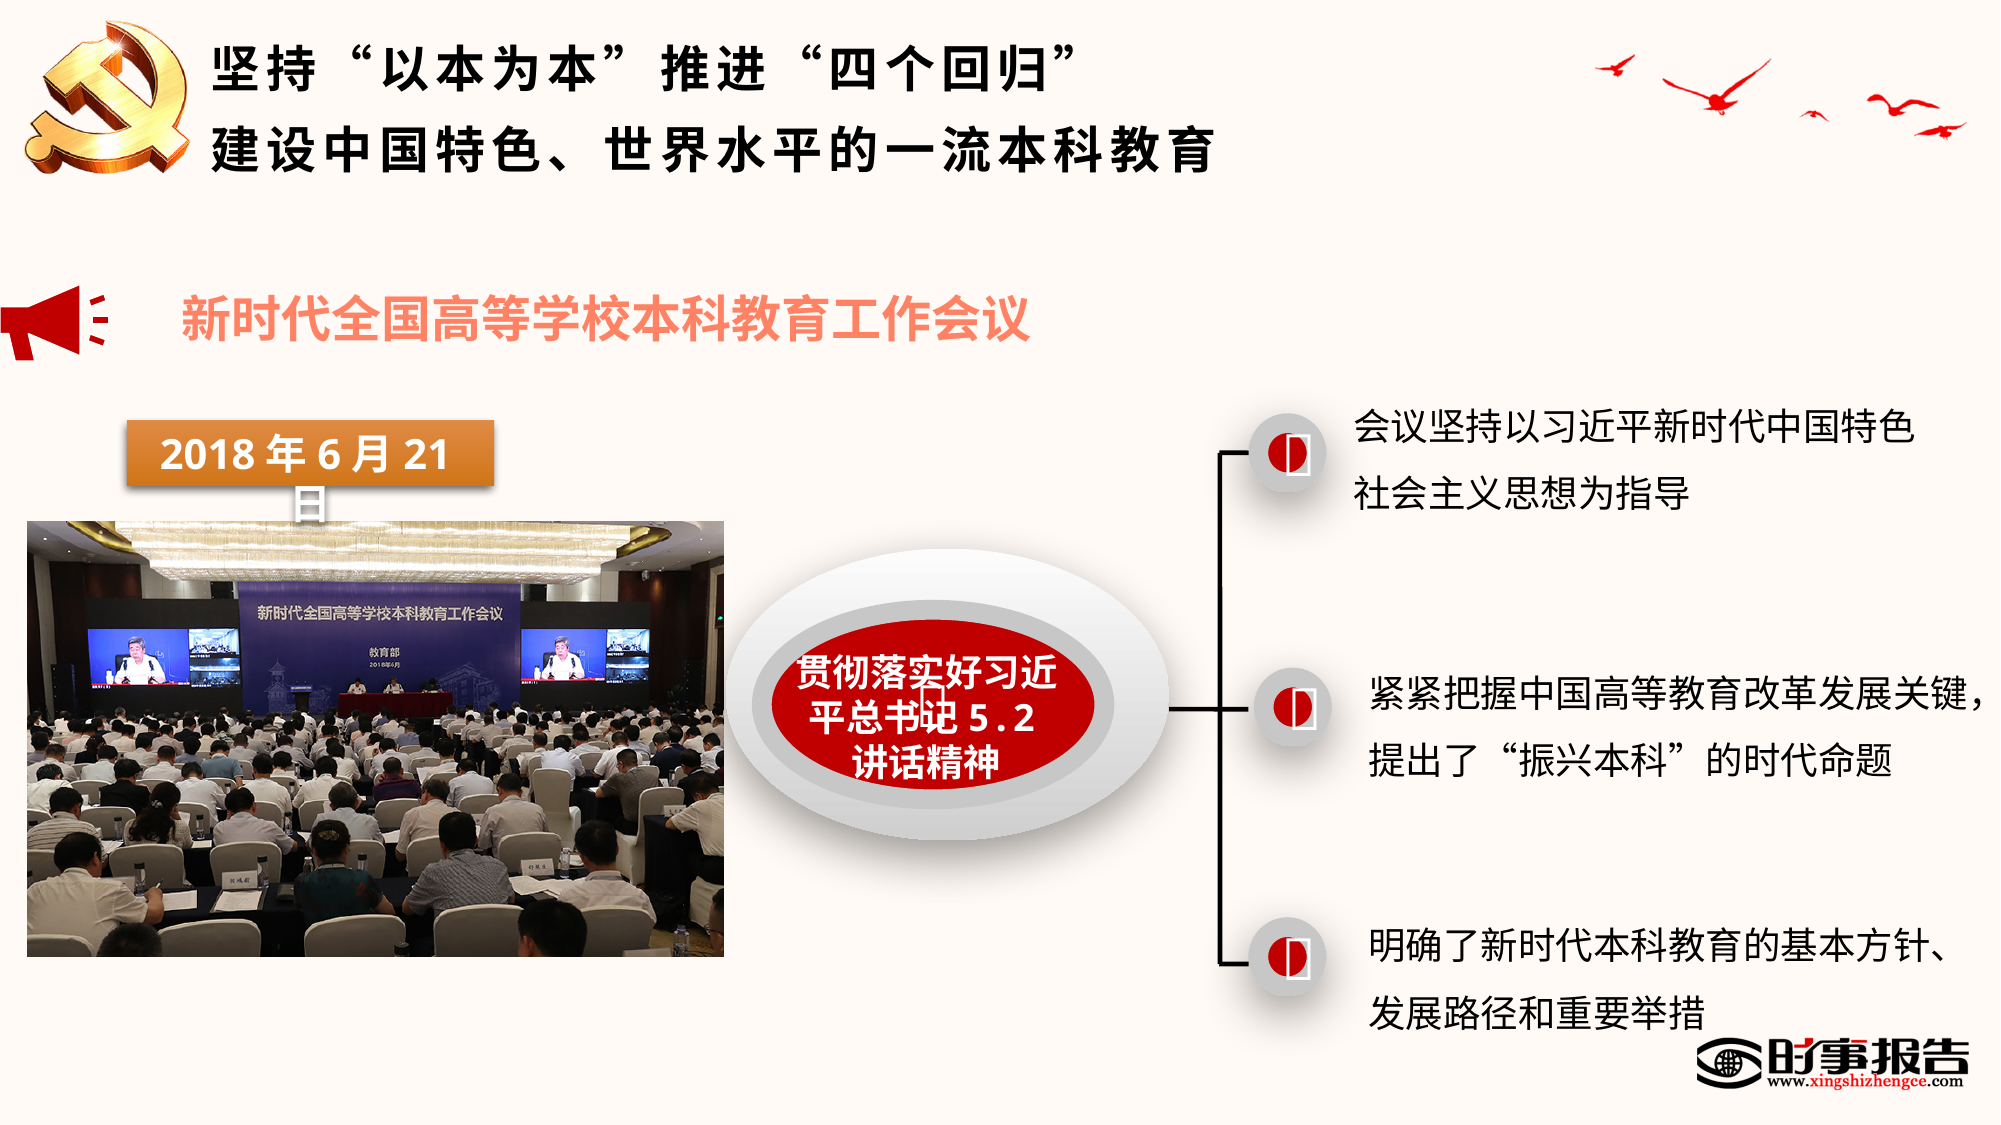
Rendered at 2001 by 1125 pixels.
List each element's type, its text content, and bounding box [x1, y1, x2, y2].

text_box 紧紧把握中国高等教育改革发展关键，提出了“振兴本科”的时代命题 [1353, 640, 2000, 784]
text_box 2018年6月21日 [126, 420, 495, 486]
picture [27, 521, 724, 957]
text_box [953, 668, 1465, 749]
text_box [1248, 413, 1327, 493]
picture [1696, 1031, 1973, 1097]
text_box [725, 548, 1170, 841]
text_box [0, 280, 1051, 362]
text_box 明确了新时代本科教育的基本方针、发展路径和重要举措 [1353, 892, 1961, 1036]
picture [1664, 54, 1967, 141]
picture [20, 7, 195, 187]
list 坚持“以本为本”推进“四个回归” 建设中国特色、世界水平的一流本科教育 [195, 28, 1664, 187]
text_box 会议坚持以习近平新时代中国特色社会主义思想为指导 [1338, 372, 1946, 517]
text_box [1248, 917, 1327, 996]
